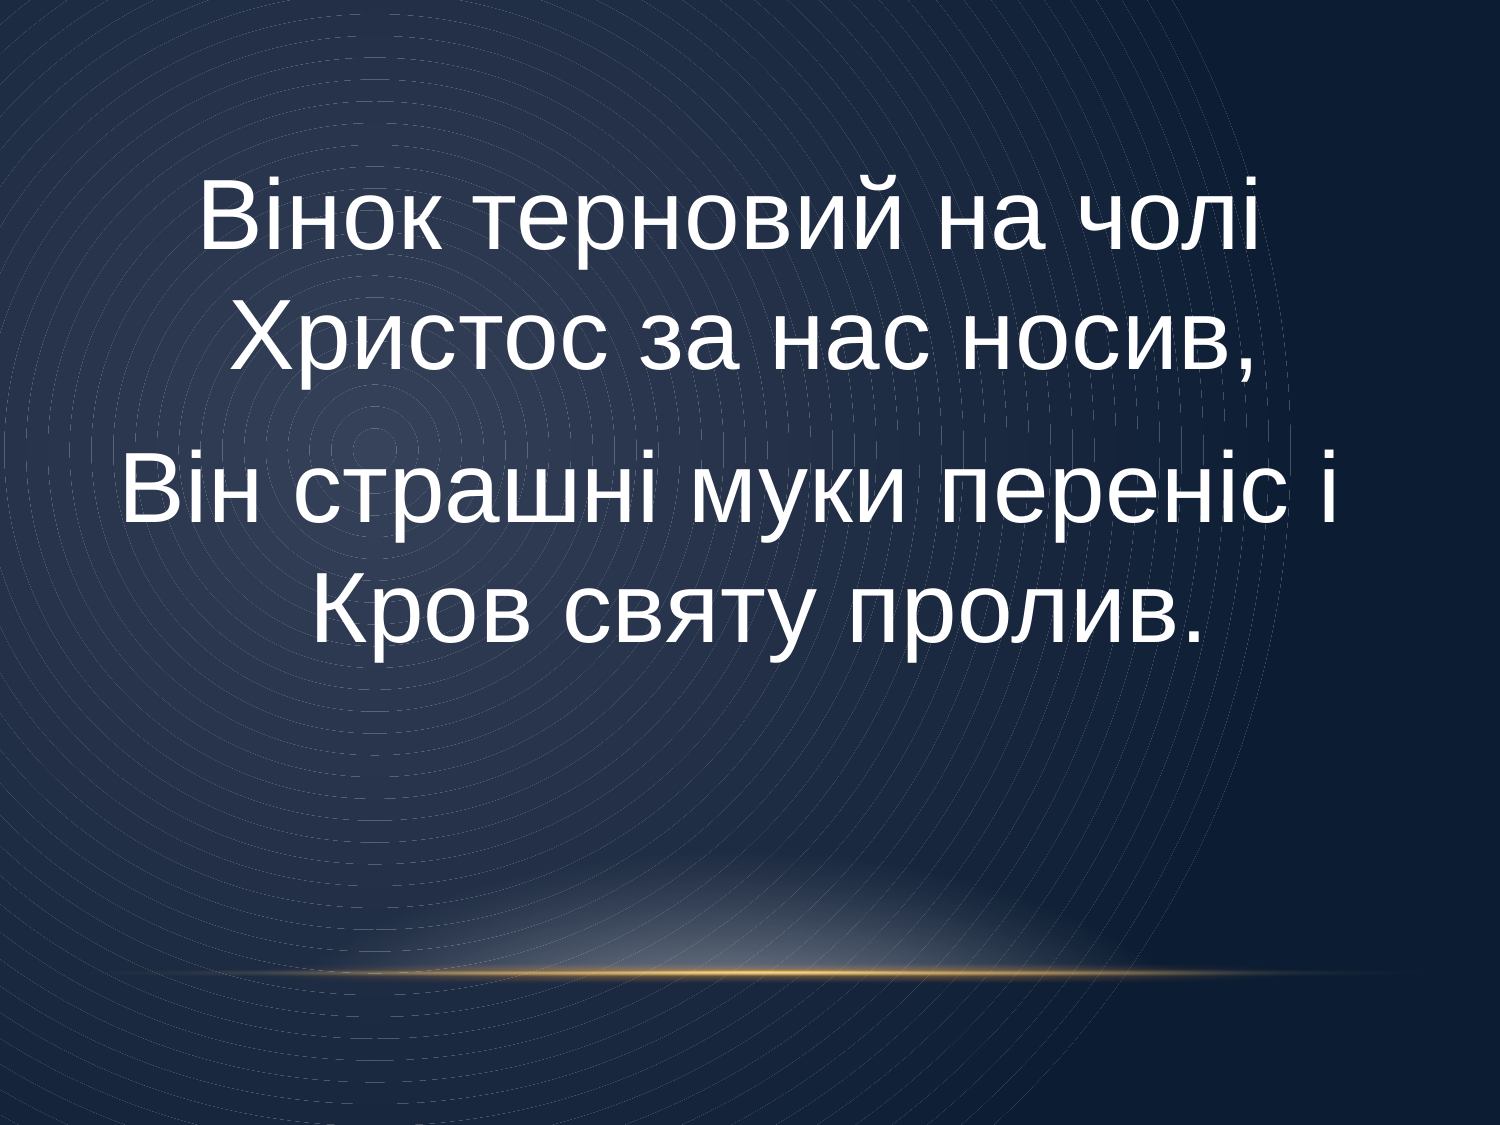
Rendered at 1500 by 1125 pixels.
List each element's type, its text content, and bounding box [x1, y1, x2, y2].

list Вінок терновий на чолі Христос за нас носив, Він страшні муки переніс і Кров святу пролив. [0, 0, 1463, 1088]
picture [0, 0, 1500, 1125]
